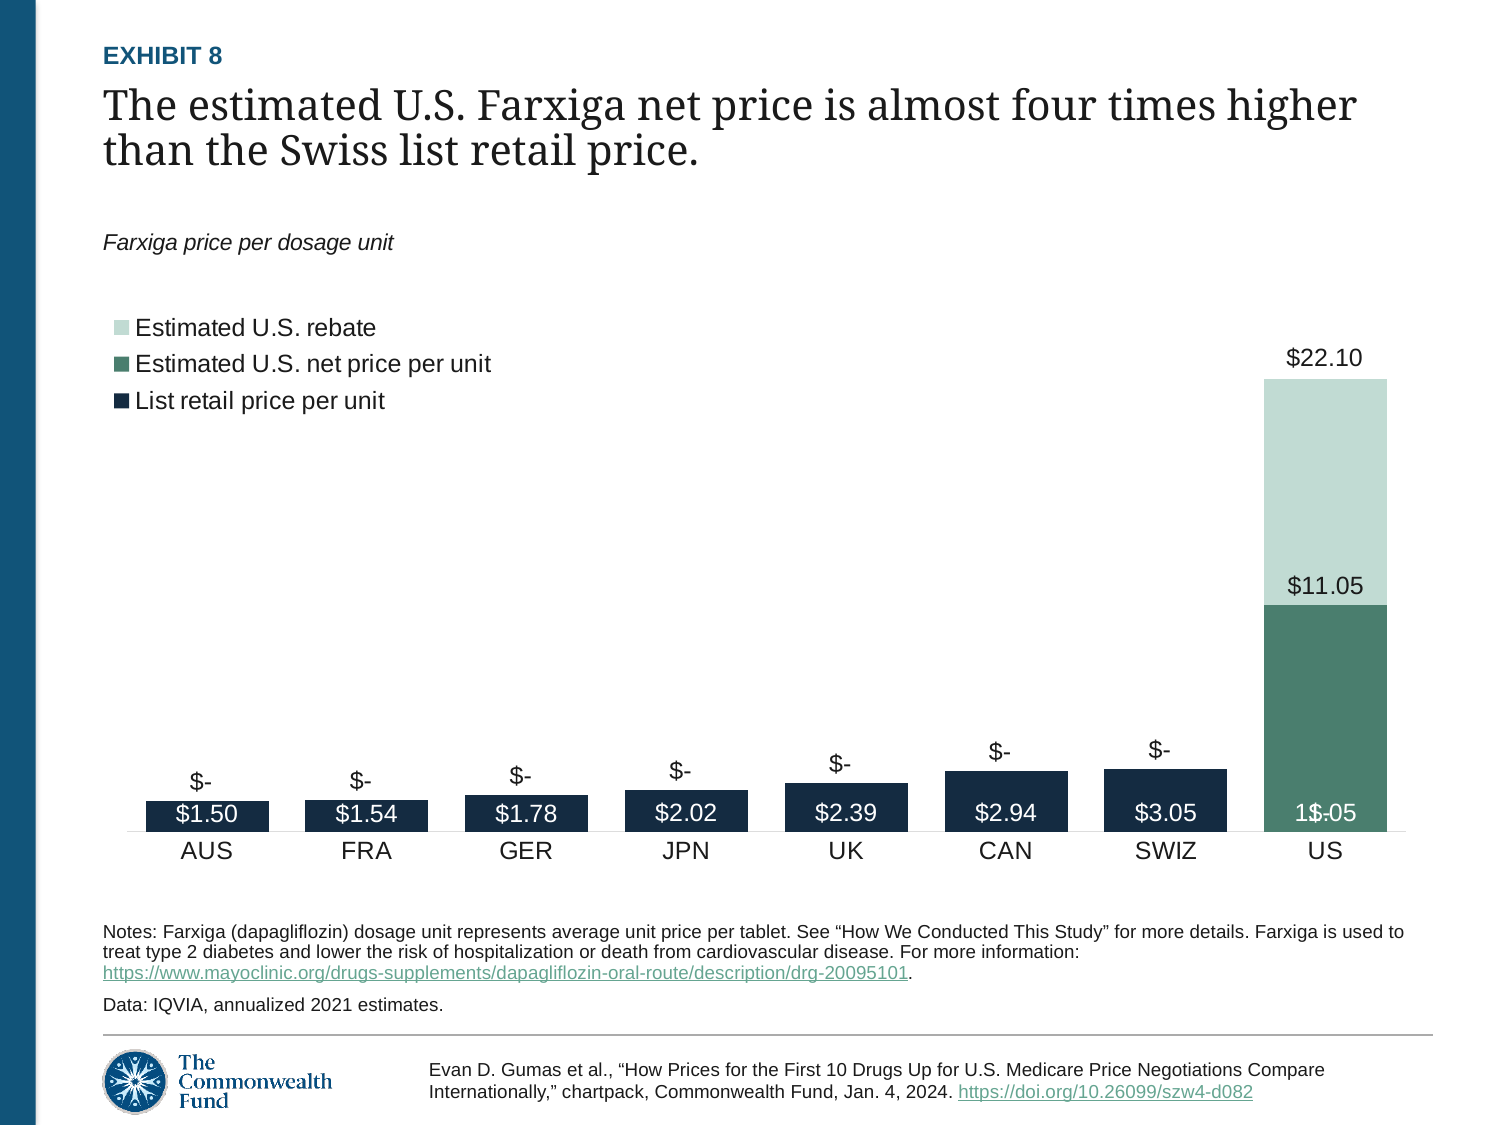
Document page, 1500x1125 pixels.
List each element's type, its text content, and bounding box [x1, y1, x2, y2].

chart [102, 291, 1431, 907]
list Notes: Farxiga (dapagliflozin) dosage unit represents average unit price per tablet. See “How We Conducted This Study” for more details. Farxiga is used to treat type 2 diabetes and lower the risk of hospitalization or death from cardiovascular disease. For more information: https://www.mayoclinic.org/drugs-supplements/dapagliflozin-oral-route/description/drg-20095101. Data: IQVIA, annualized 2021 estimates. [102, 934, 1433, 1016]
list Farxiga price per dosage unit [102, 227, 1431, 291]
title The estimated U.S. Farxiga net price is almost four times higher than the Swiss list retail price. [102, 84, 1431, 205]
picture [97, 1040, 340, 1118]
subtitle EXHIBIT 8 [102, 29, 1402, 70]
